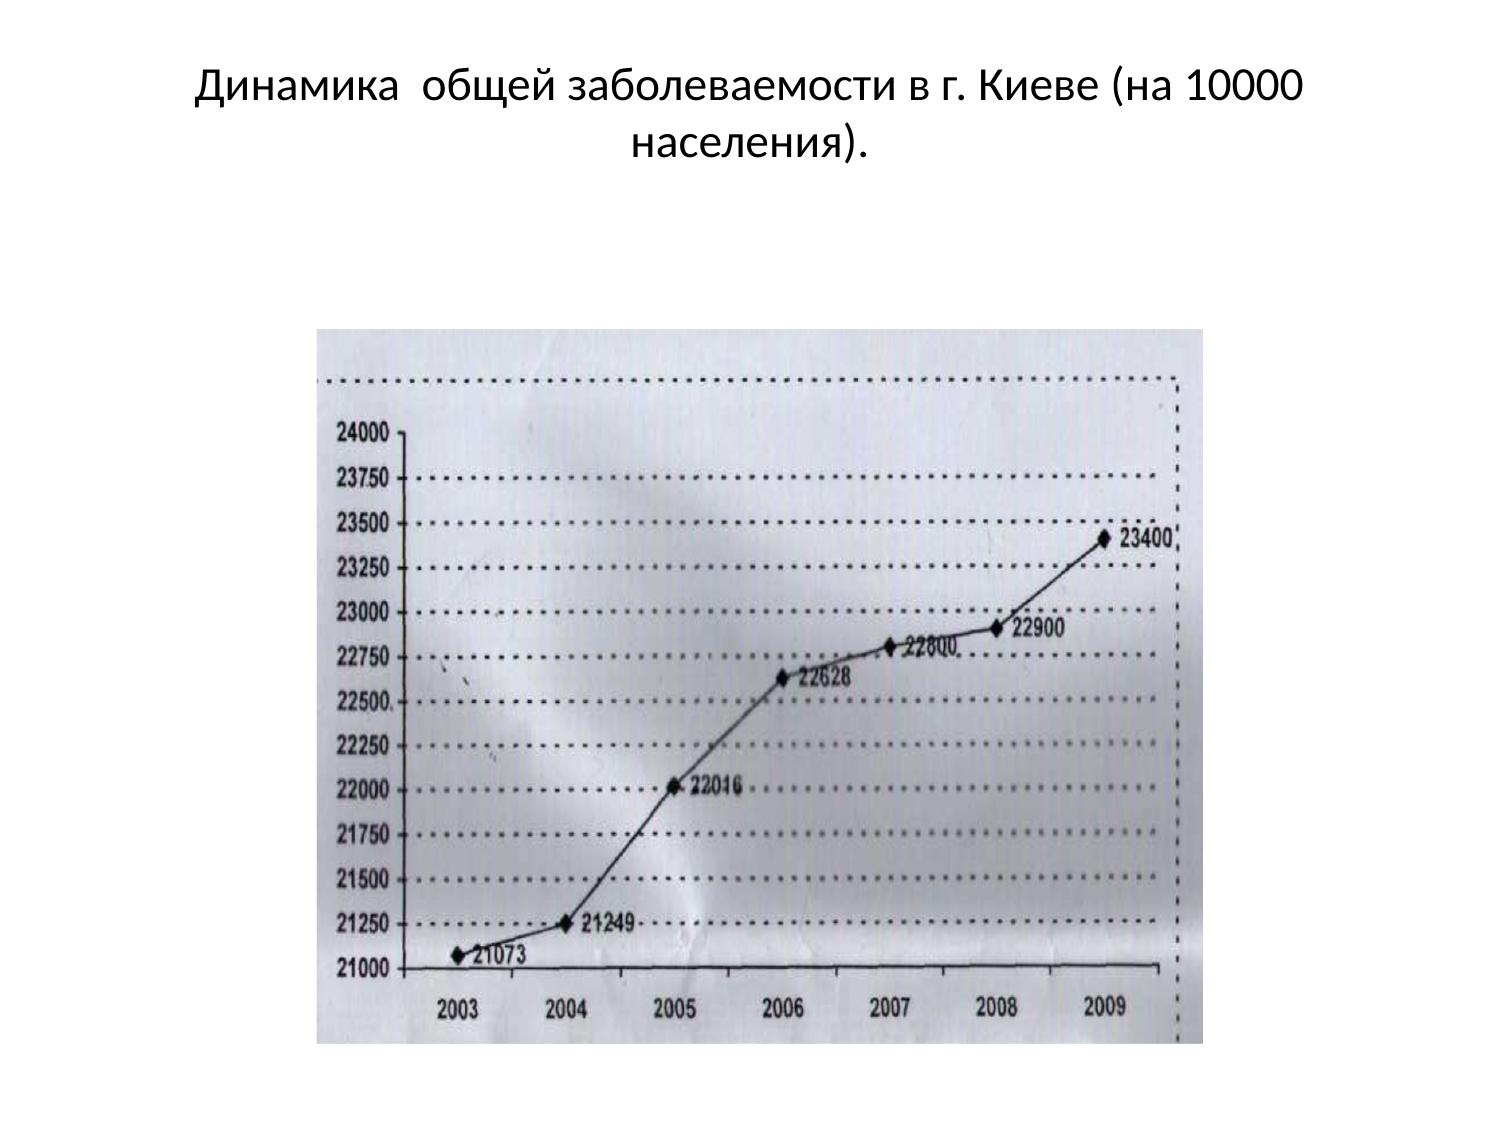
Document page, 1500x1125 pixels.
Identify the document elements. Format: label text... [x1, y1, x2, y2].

picture [317, 329, 401, 1043]
picture [1118, 329, 1202, 1043]
title Динамика общей заболеваемости в г. Киеве (на 10000 населения). [75, 45, 1425, 233]
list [401, 242, 1118, 1125]
